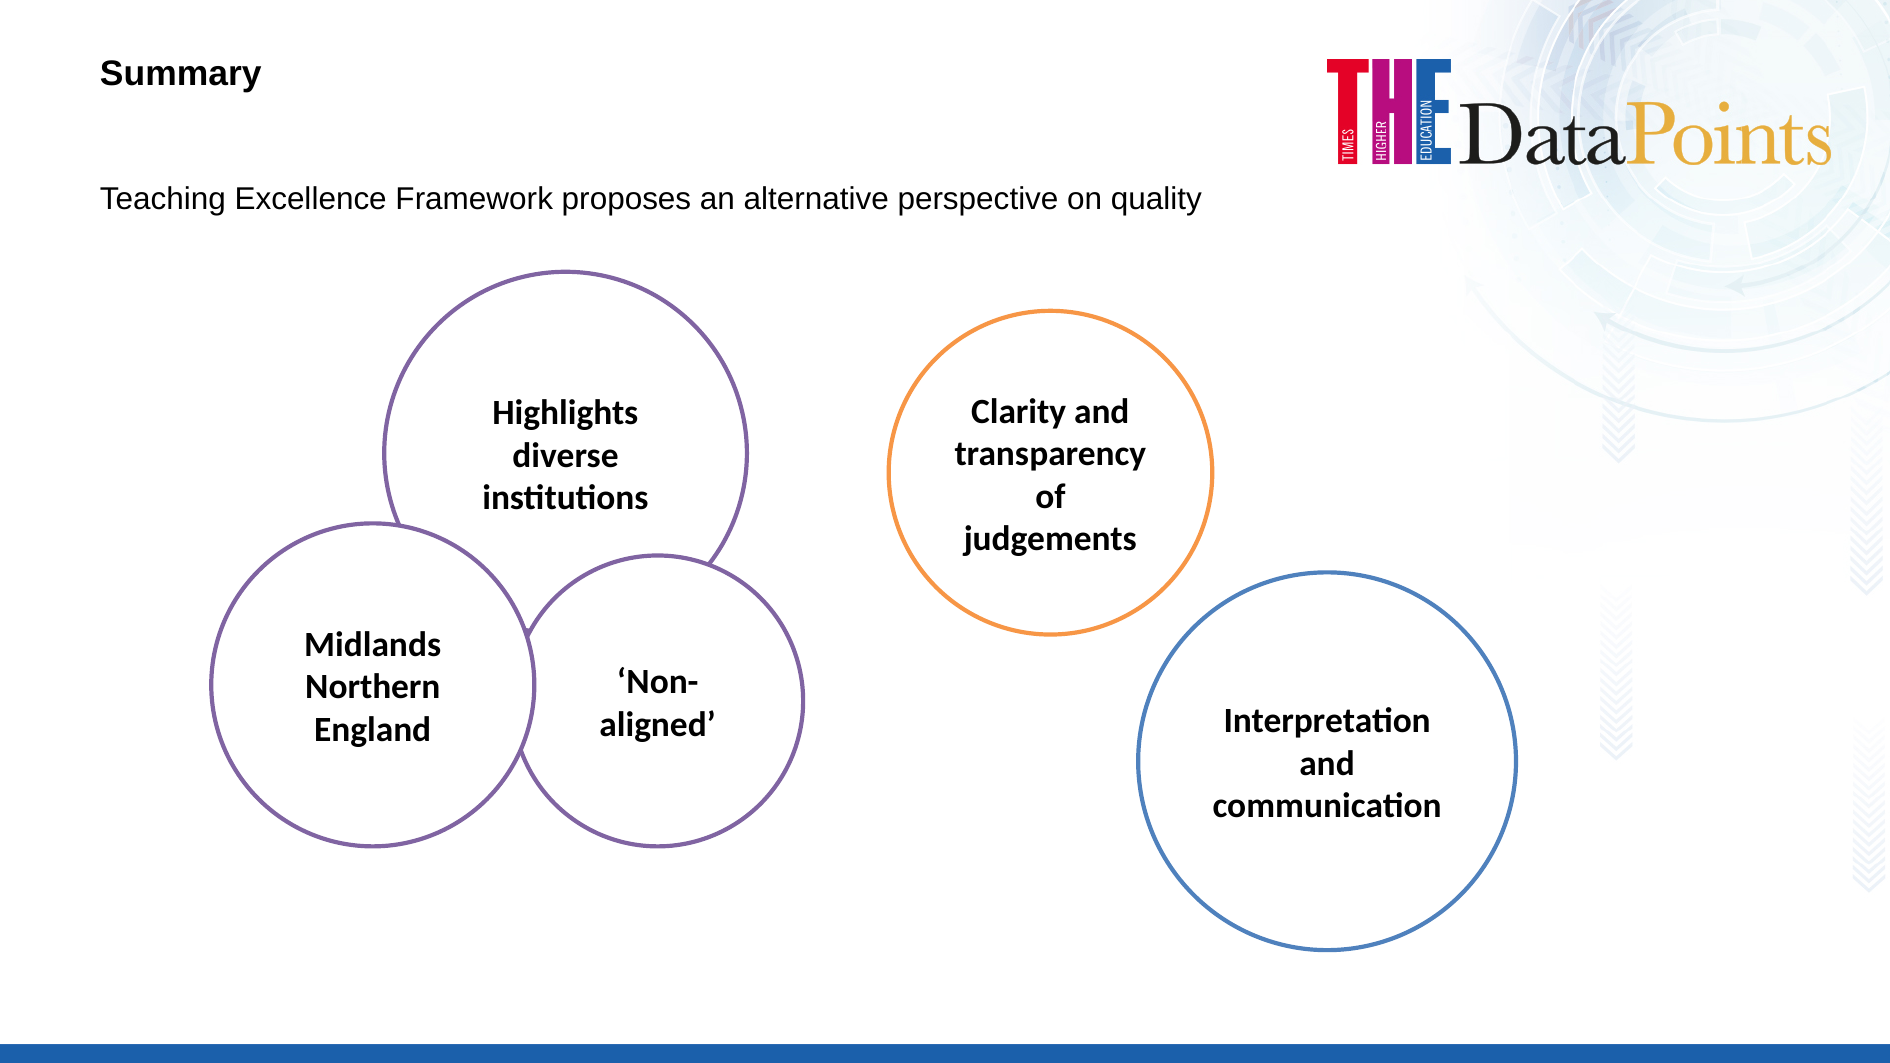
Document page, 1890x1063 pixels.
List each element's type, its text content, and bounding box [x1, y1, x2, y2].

picture [0, 0, 1890, 1063]
list Summary [85, 42, 1307, 122]
text_box Midlands Northern England [209, 521, 537, 849]
text_box Interpretation and communication [1136, 570, 1519, 953]
text_box Clarity and transparency of judgements [886, 308, 1215, 637]
text_box Highlights diverse institutions [382, 269, 750, 630]
list Teaching Excellence Framework proposes an alternative perspective on quality [85, 170, 1802, 989]
text_box ‘Non-aligned’ [521, 553, 806, 849]
